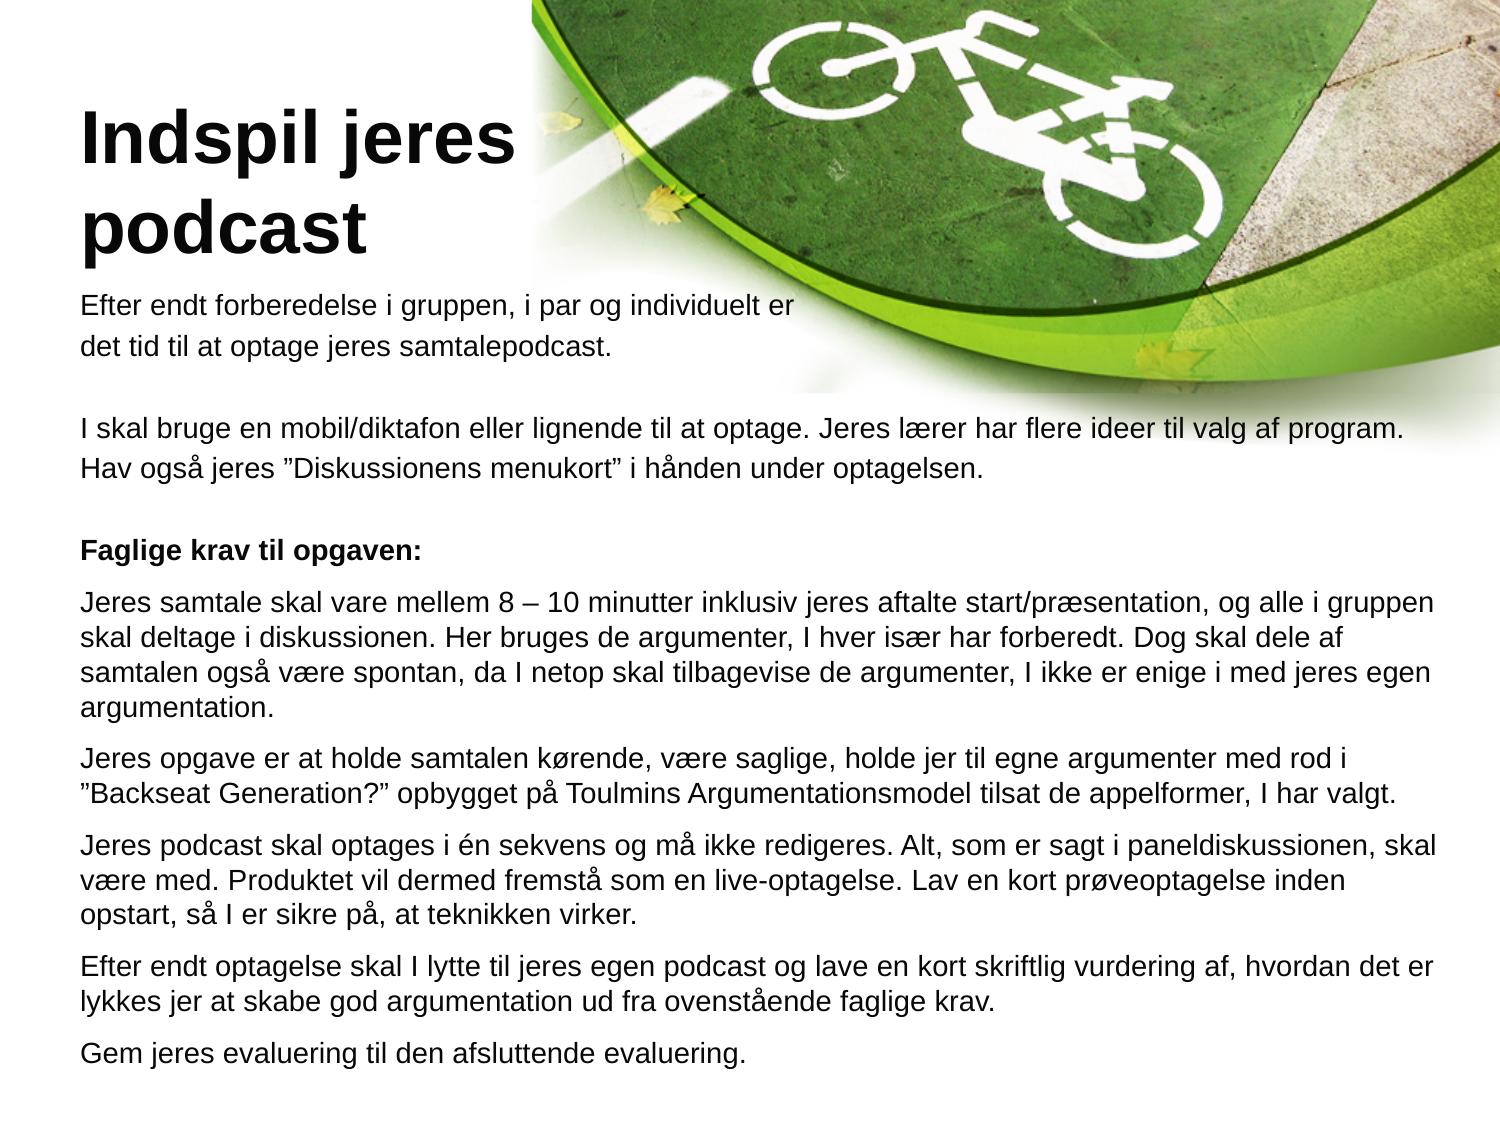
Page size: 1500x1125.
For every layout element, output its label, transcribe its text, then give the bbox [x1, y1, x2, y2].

picture [0, 0, 1500, 1125]
list Efter endt forberedelse i gruppen, i par og individuelt er det tid til at optage jeres samtalepodcast. I skal bruge en mobil/diktafon eller lignende til at optage. Jeres lærer har flere ideer til valg af program. Hav også jeres ”Diskussionens menukort” i hånden under optagelsen. Faglige krav til opgaven: Jeres samtale skal vare mellem 8 – 10 minutter inklusiv jeres aftalte start/præsentation, og alle i gruppen skal deltage i diskussionen. Her bruges de argumenter, I hver især har forberedt. Dog skal dele af samtalen også være spontan, da I netop skal tilbagevise de argumenter, I ikke er enige i med jeres egen argumentation. Jeres opgave er at holde samtalen kørende, være saglige, holde jer til egne argumenter med rod i ”Backseat Generation?” opbygget på Toulmins Argumentationsmodel tilsat de appelformer, I har valgt. Jeres podcast skal optages i én sekvens og må ikke redigeres. Alt, som er sagt i paneldiskussionen, skal være med. Produktet vil dermed fremstå som en live-optagelse. Lav en kort prøveoptagelse inden opstart, så I er sikre på, at teknikken virker. Efter endt optagelse skal I lytte til jeres egen podcast og lave en kort skriftlig vurdering af, hvordan det er lykkes jer at skabe god argumentation ud fra ovenstående faglige krav. Gem jeres evaluering til den afsluttende evaluering. [64, 278, 1459, 1047]
title Indspil jeres podcast [64, 136, 1282, 221]
